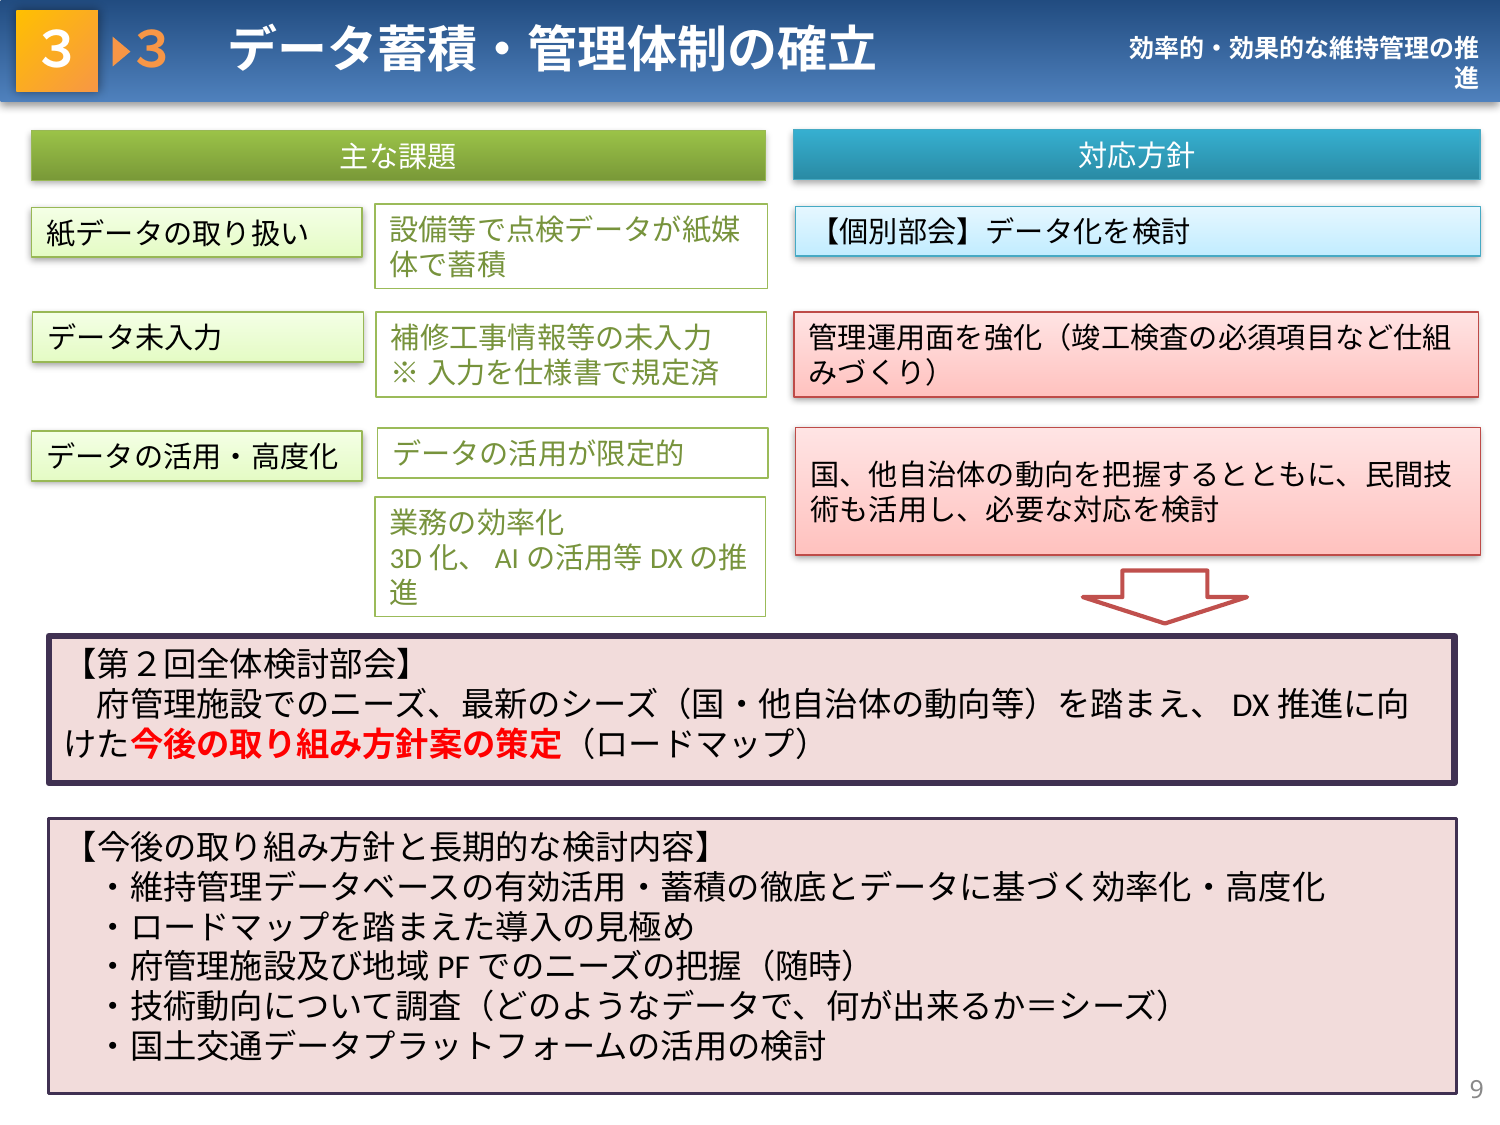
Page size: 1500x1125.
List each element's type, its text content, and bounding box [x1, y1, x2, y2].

text_box データ未入力 [32, 311, 364, 363]
text_box データの活用が限定的 [377, 428, 768, 478]
text_box 対応方針 [793, 129, 1481, 180]
text_box 業務の効率化 3D化、AIの活用等DXの推進 [374, 496, 766, 617]
text_box データの活用・高度化 [31, 430, 363, 482]
text_box 管理運用面を強化（竣工検査の必須項目など仕組みづくり） [793, 311, 1479, 398]
text_box 【個別部会】データ化を検討 [795, 206, 1481, 257]
text_box 国、他自治体の動向を把握するとともに、民間技術も活用し、必要な対応を検討 [795, 427, 1481, 556]
text_box 紙データの取り扱い [31, 207, 363, 258]
text_box [14, 8, 100, 93]
text_box 【第２回全体検討部会】 府管理施設でのニーズ、最新のシーズ（国・他自治体の動向等）を踏まえ、DX推進に向けた今後の取り組み方針案の策定（ロードマップ） [48, 635, 1455, 784]
text_box [0, 0, 1500, 102]
text_box 設備等で点検データが紙媒体で蓄積 [374, 203, 768, 289]
text_box 補修工事情報等の未入力 ※入力を仕様書で規定済 [376, 312, 767, 397]
text_box 主な課題 [31, 130, 766, 181]
text_box ３ ３ データ蓄積・管理体制の確立 [17, 10, 1229, 85]
text_box 効率的・効果的な維持管理の推進 [1098, 25, 1495, 100]
text_box [110, 34, 133, 69]
text_box 【今後の取り組み方針と長期的な検討内容】 ・維持管理データベースの有効活用・蓄積の徹底とデータに基づく効率化・高度化 ・ロードマップを踏まえた導入の見極め ・府管理施設及び地域PFでのニーズの把握（随時） ・技術動向について調査（どのようなデータで、何が出来るか＝シーズ） ・国土交通データプラットフォームの活用の検討 [48, 818, 1457, 1094]
text_box [1080, 568, 1250, 626]
text_box 9 [1148, 1061, 1499, 1121]
